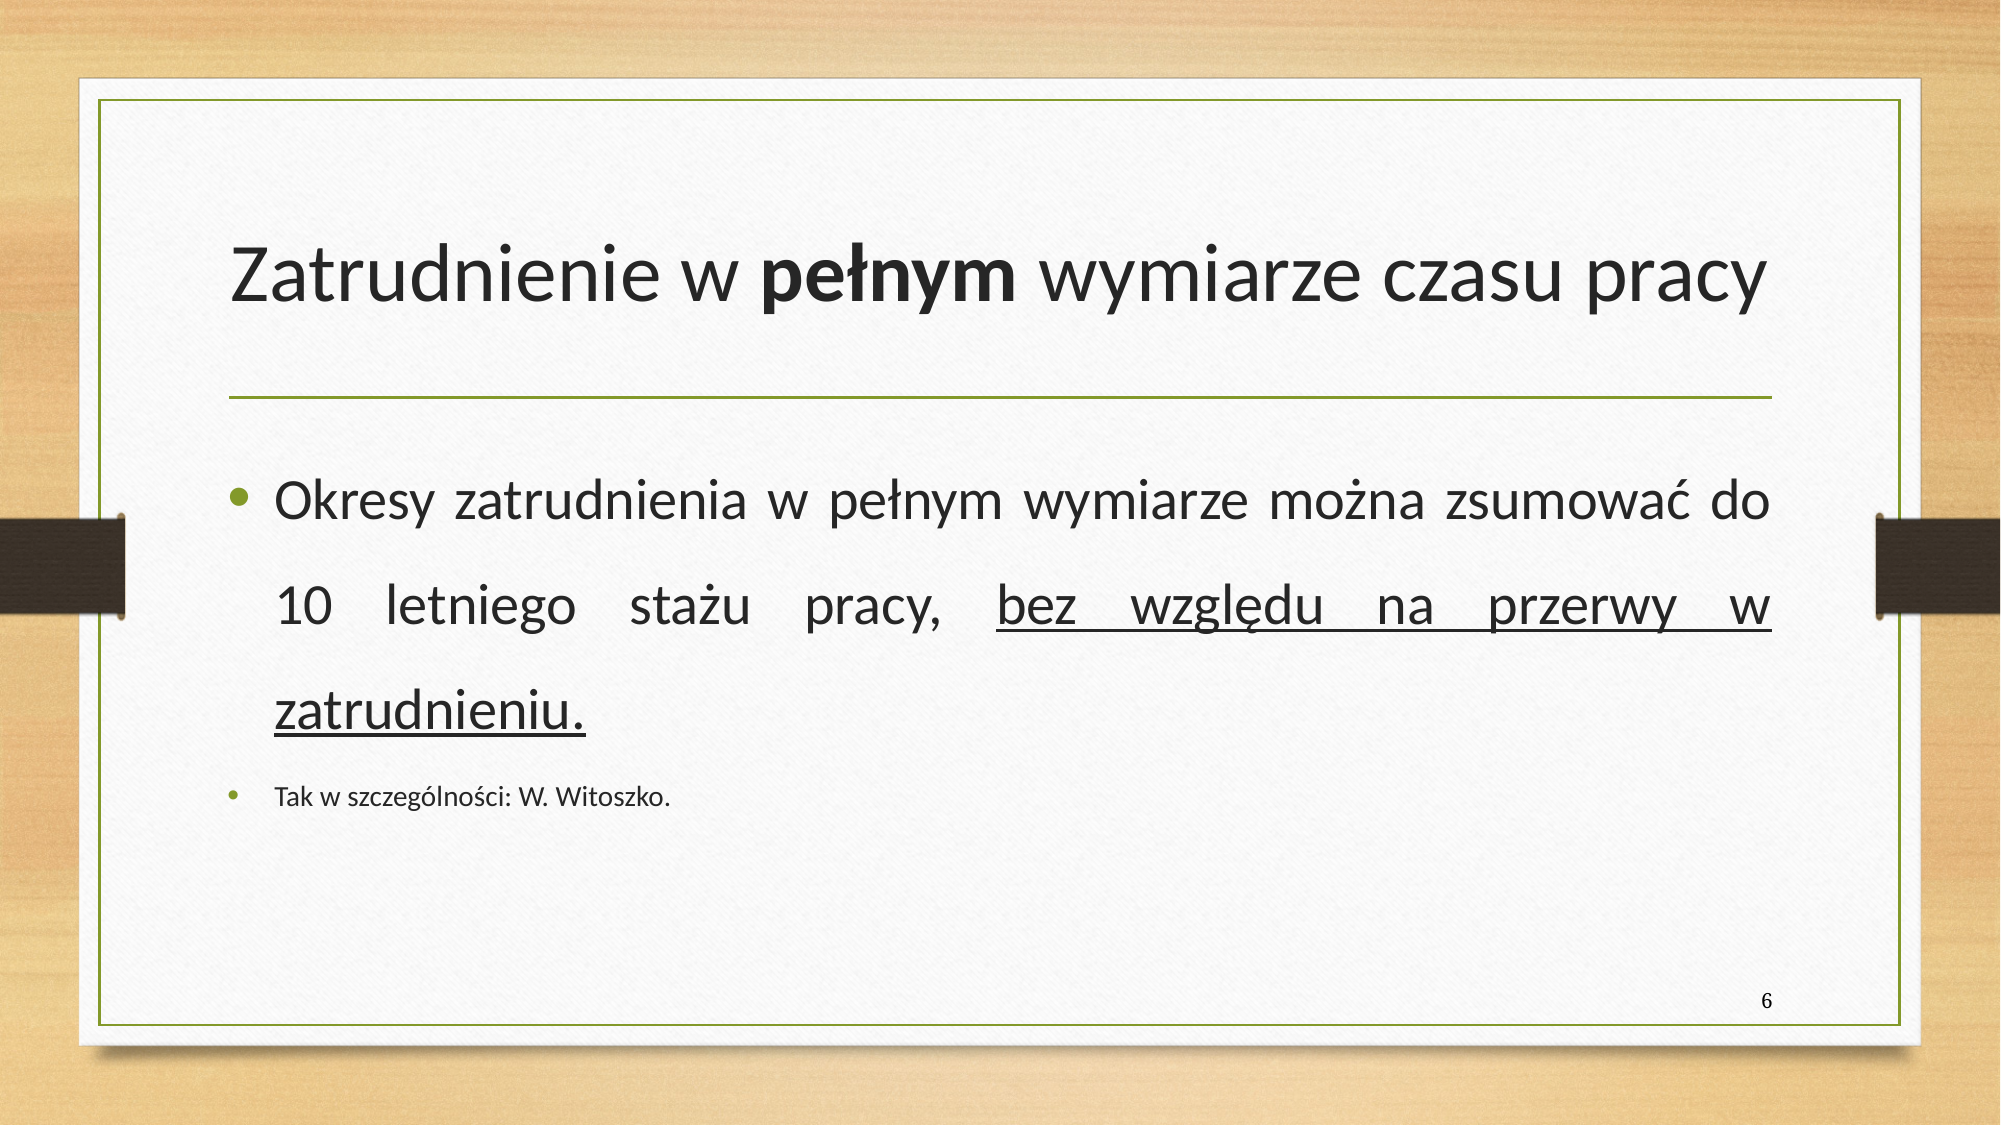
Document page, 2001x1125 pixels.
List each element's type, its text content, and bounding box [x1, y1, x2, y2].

list Okresy zatrudnienia w pełnym wymiarze można zsumować do 10 letniego stażu pracy, bez względu na przerwy w zatrudnieniu. Tak w szczególności: W. Witoszko. [212, 419, 1788, 964]
slide_number 6 [1698, 979, 1788, 1025]
title Zatrudnienie w pełnym wymiarze czasu pracy [212, 161, 1788, 375]
picture [0, 0, 2001, 1125]
